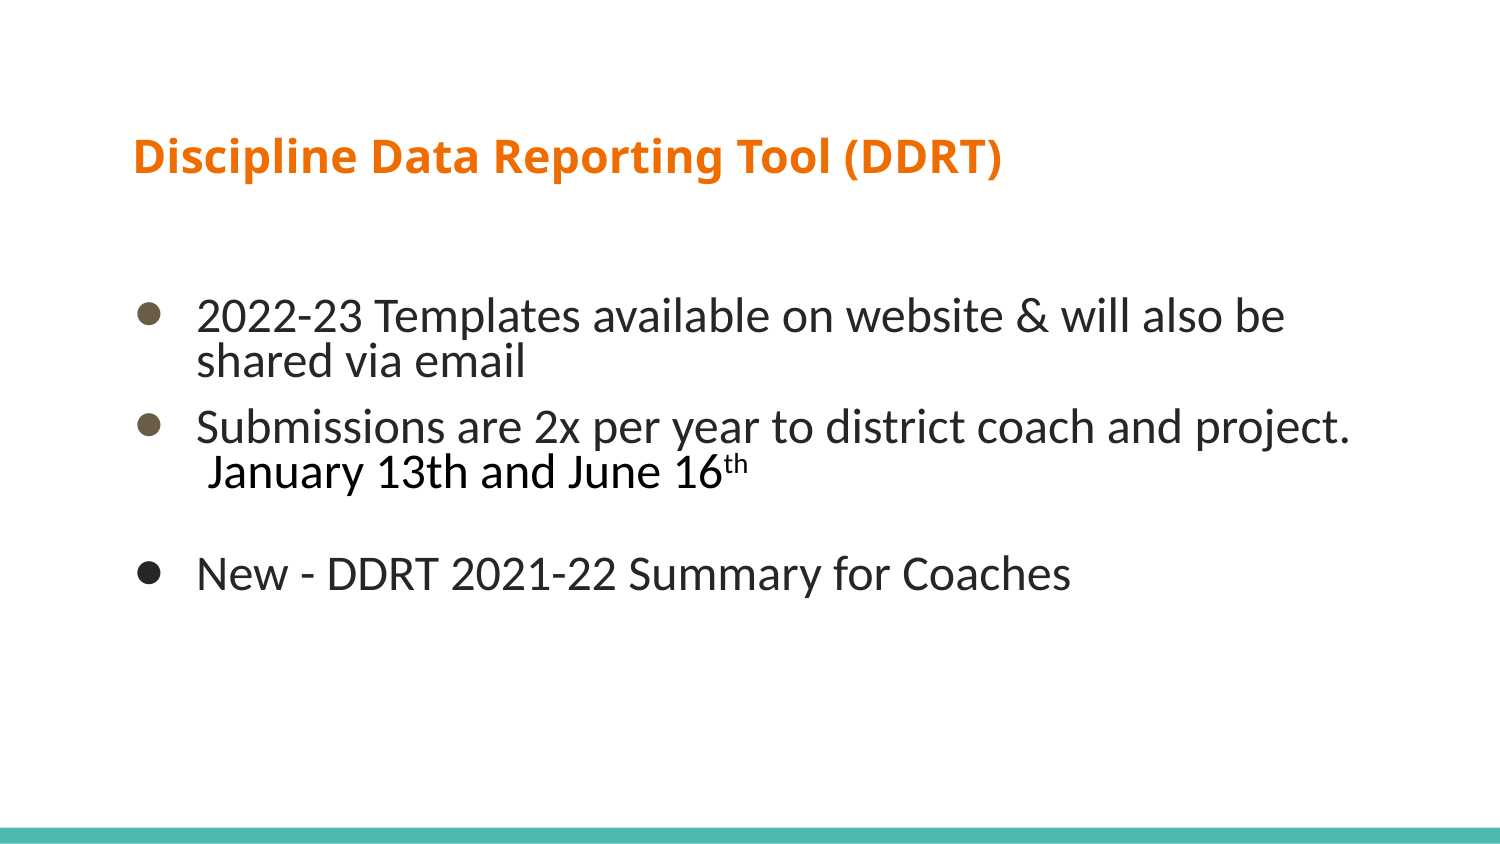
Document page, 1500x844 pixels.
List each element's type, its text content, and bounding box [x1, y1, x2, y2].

title Discipline Data Reporting Tool (DDRT) [116, 109, 1451, 204]
list 2022-23 Templates available on website & will also be shared via email Submissions are 2x per year to district coach and project. January 13th and June 16th New - DDRT 2021-22 Summary for Coaches [106, 281, 1368, 653]
